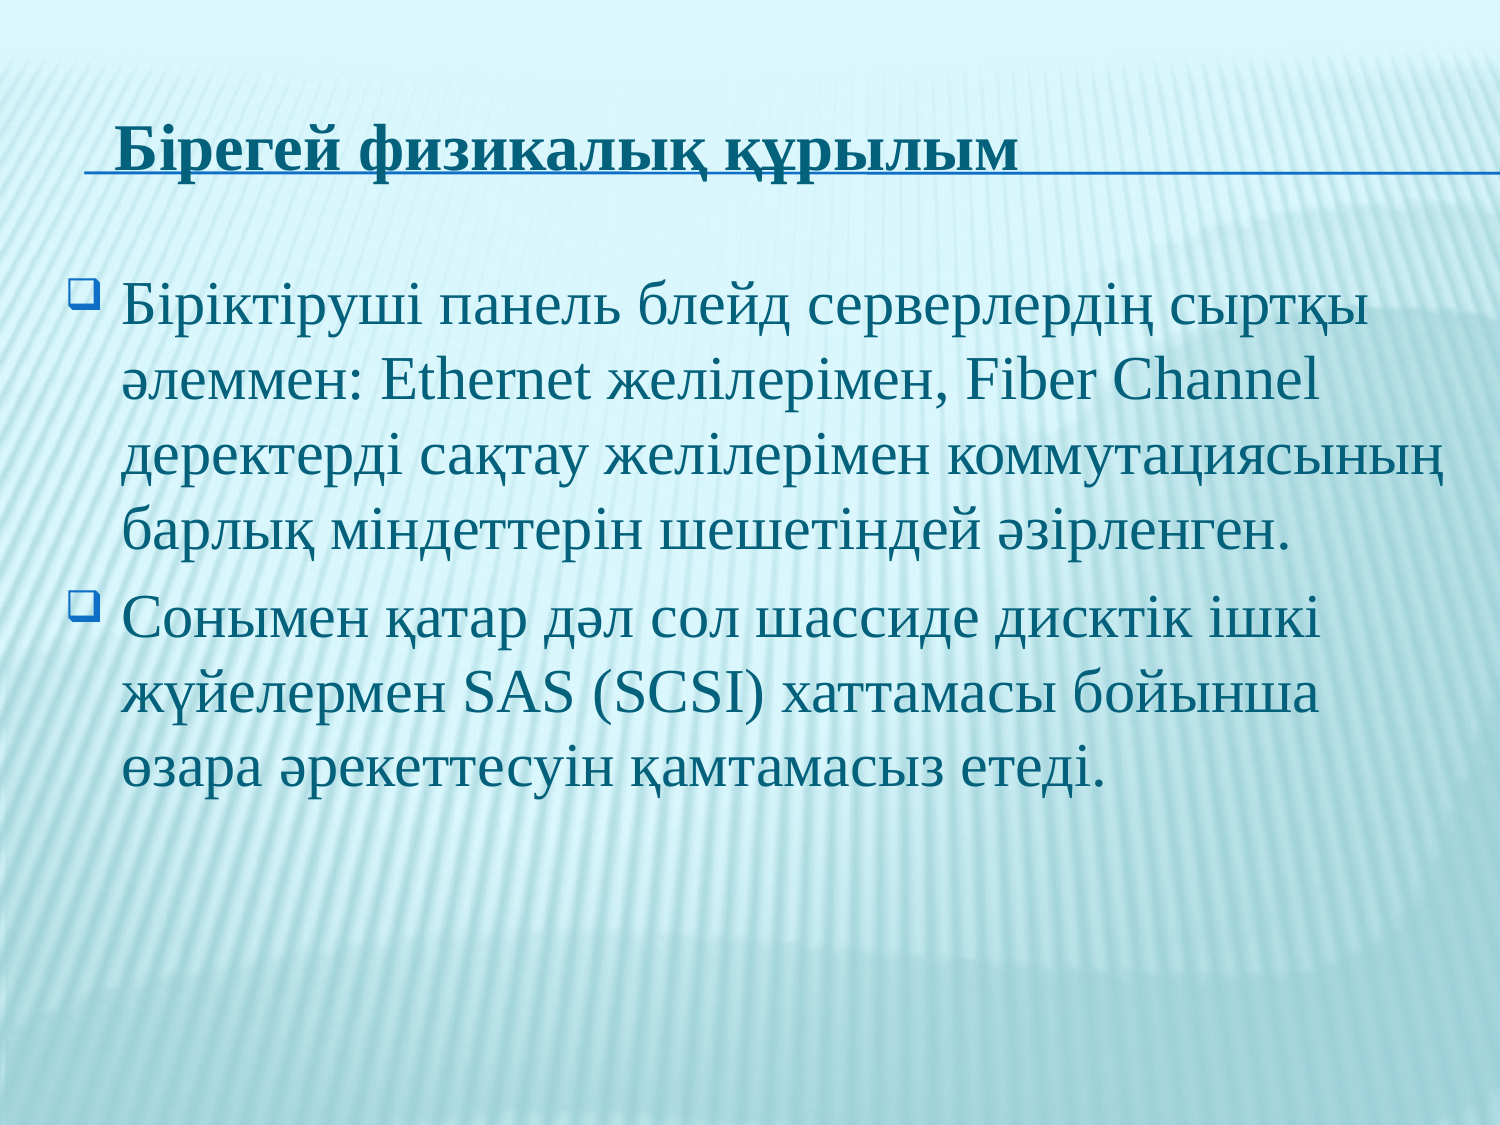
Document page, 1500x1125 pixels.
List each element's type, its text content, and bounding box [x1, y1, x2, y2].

list Біріктіруші панель блейд серверлердің сыртқы әлеммен: Ethernet желілерімен, Fiber Channel деректерді сақтау желілерімен коммутациясының барлық міндеттерін шешетіндей әзірленген. Сонымен қатар дәл сол шассиде дисктік ішкі жүйелермен SAS (SCSI) хаттамасы бойынша өзара әрекеттесуін қамтамасыз етеді. [50, 254, 1475, 998]
title Бірегей физикалық құрылым [100, 75, 1475, 213]
